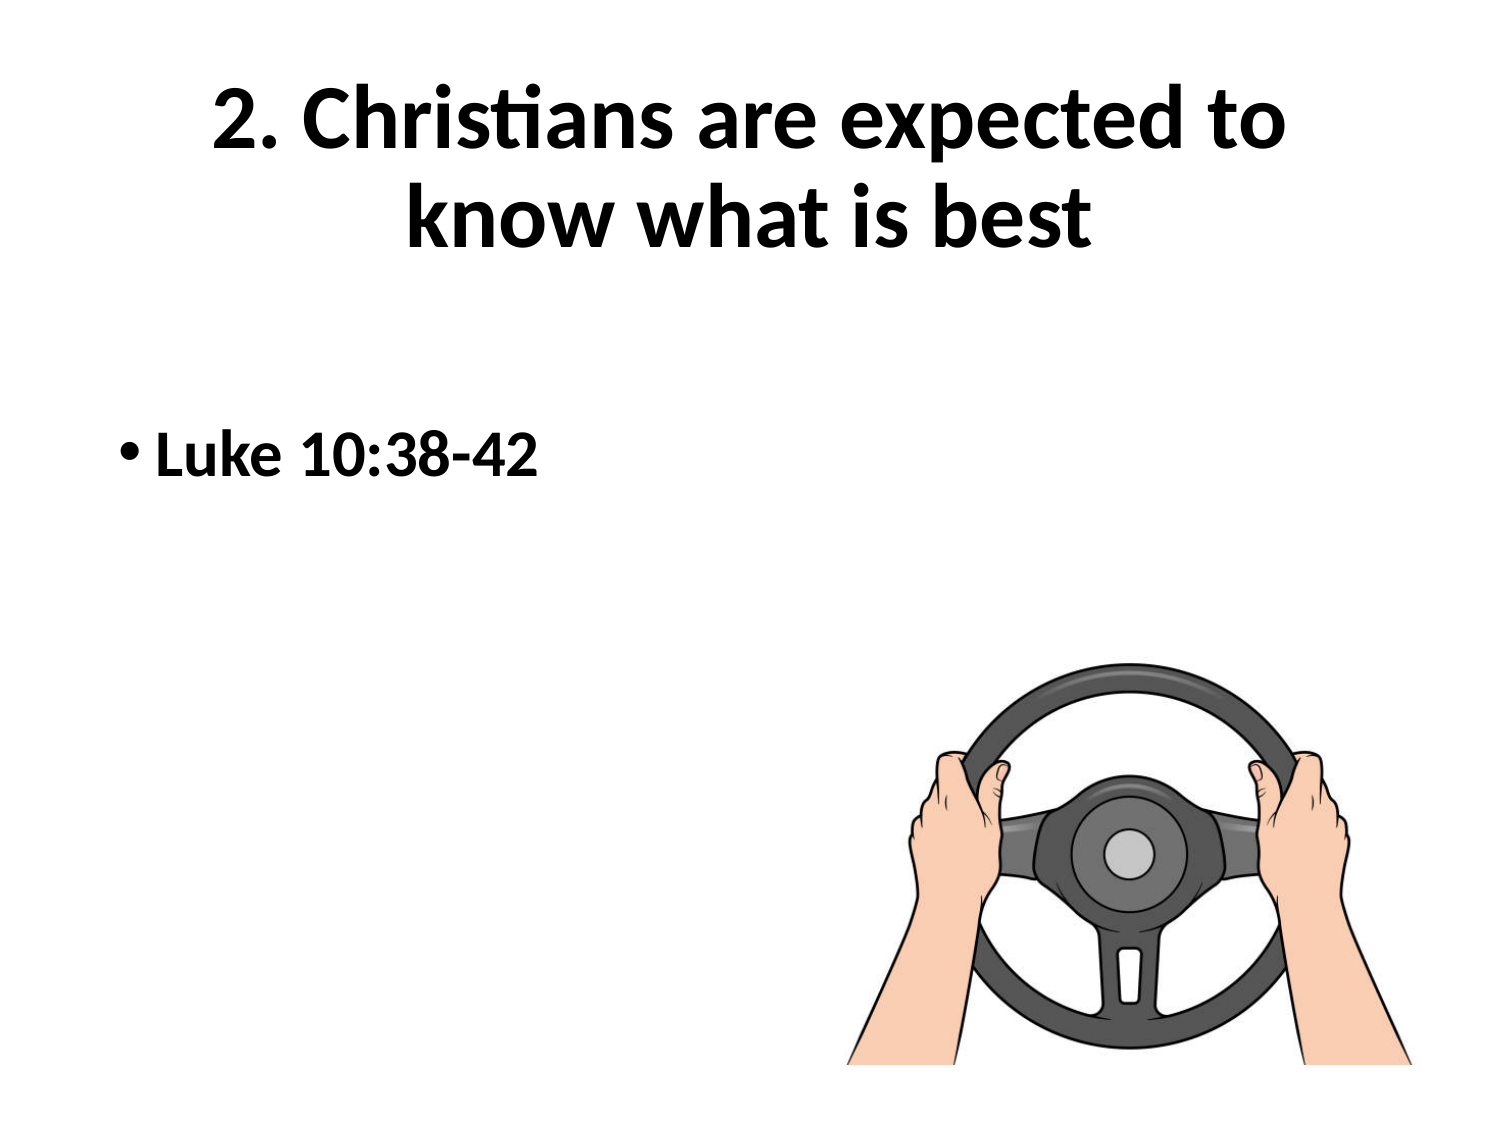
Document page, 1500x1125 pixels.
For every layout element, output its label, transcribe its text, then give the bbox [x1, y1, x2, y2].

title 2. Christians are expected to know what is best [103, 59, 1397, 278]
list Luke 10:38-42 [103, 410, 1397, 1014]
picture [828, 641, 1432, 1065]
